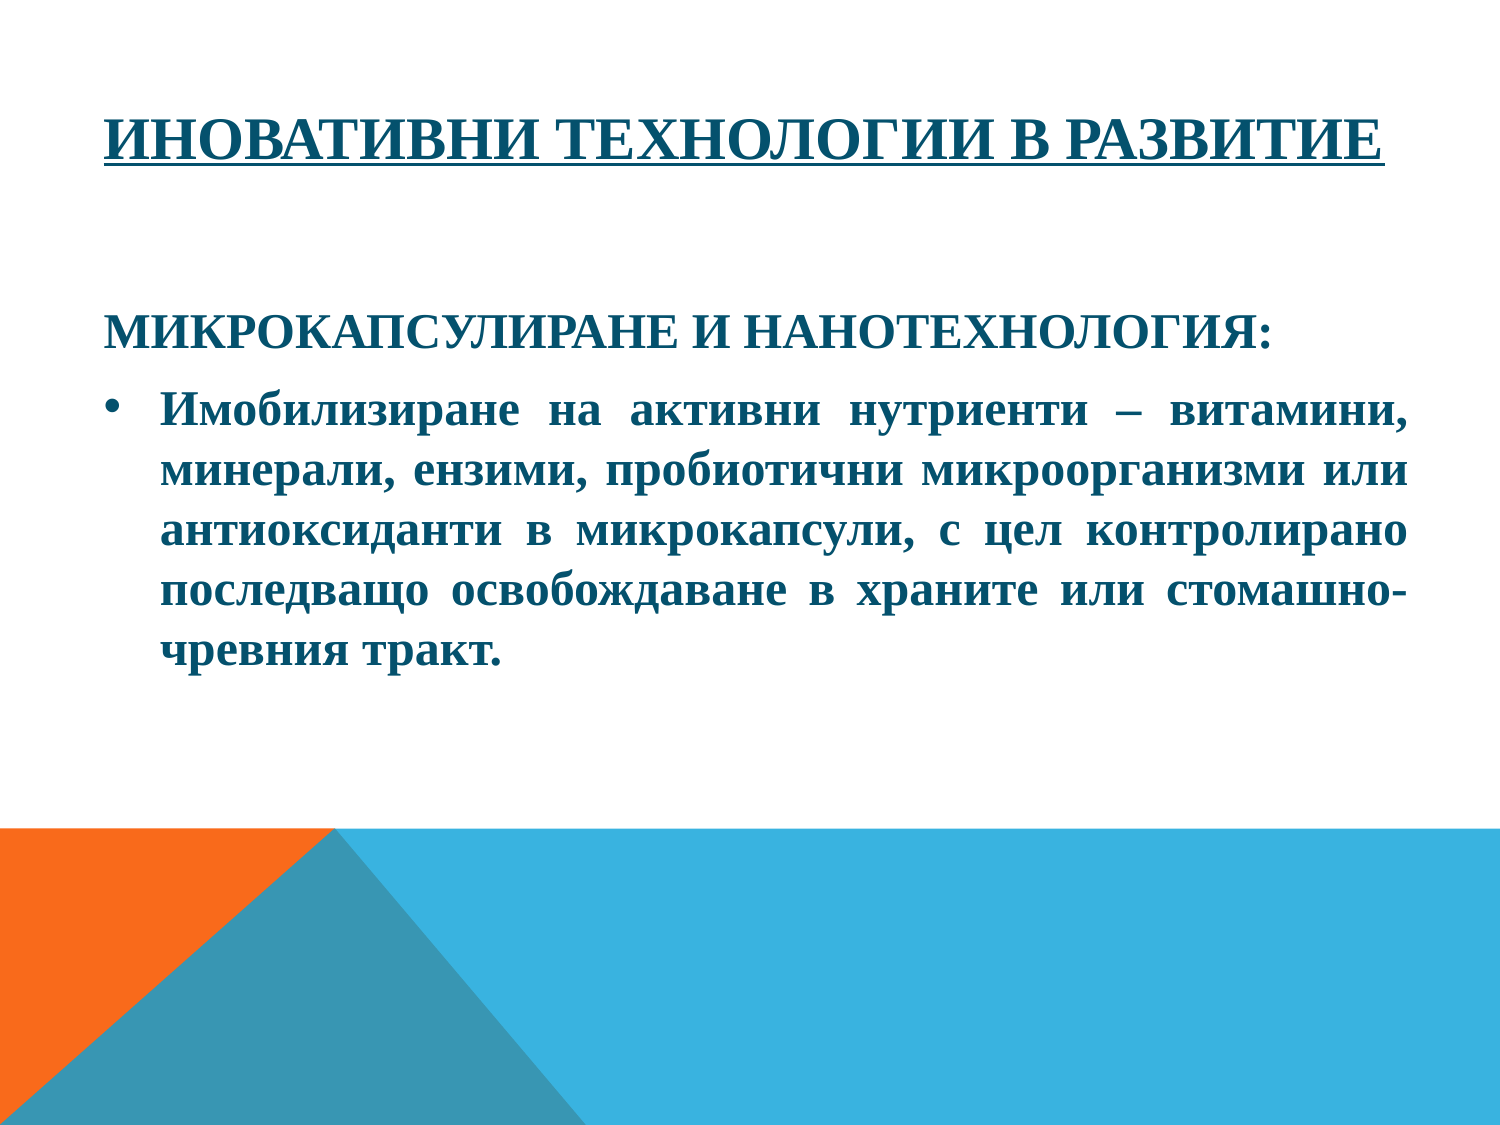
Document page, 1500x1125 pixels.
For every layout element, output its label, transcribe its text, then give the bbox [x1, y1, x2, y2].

title ИНОВАТИВНИ ТЕХНОЛОГИИ В РАЗВИТИЕ [88, 90, 1436, 180]
list МИКРОКАПСУЛИРАНЕ И НАНОТЕХНОЛОГИЯ: Имобилизиране на активни нутриенти – витамини, минерали, ензими, пробиотични микроорганизми или антиоксиданти в микрокапсули, с цел контролирано последващо освобождаване в храните или стомашно-чревния тракт. [88, 290, 1424, 878]
